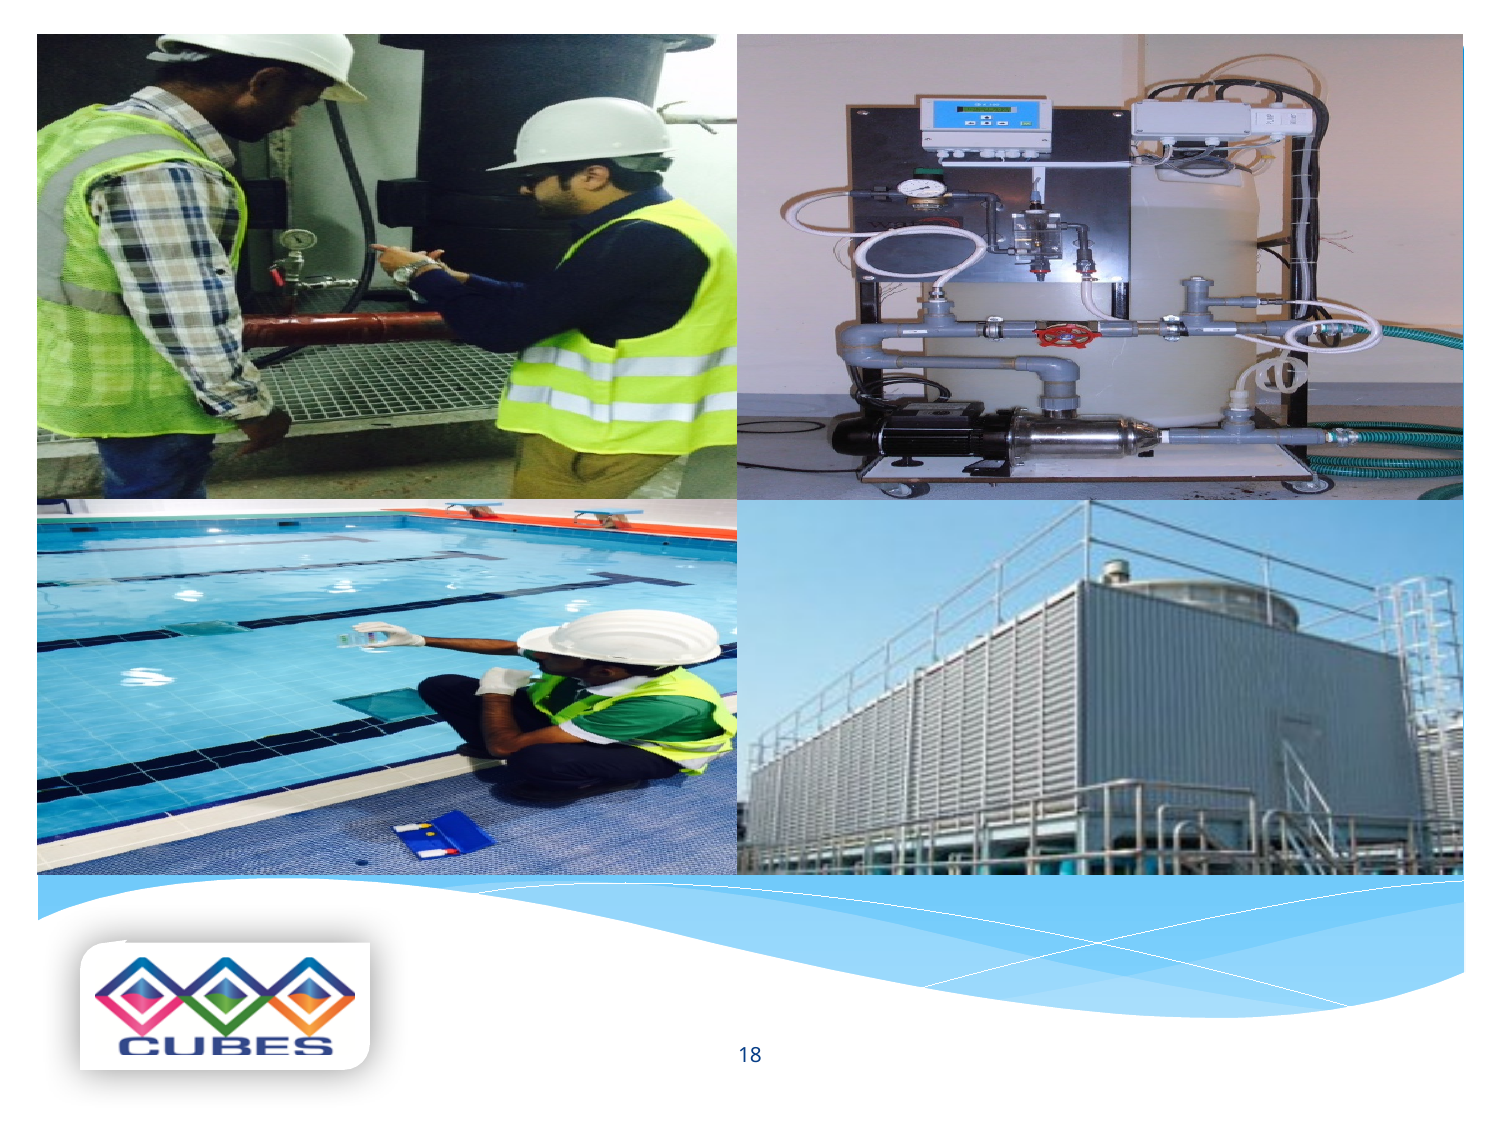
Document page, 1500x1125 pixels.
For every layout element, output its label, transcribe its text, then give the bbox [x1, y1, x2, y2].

picture [37, 33, 1464, 876]
slide_number 18 [654, 1025, 846, 1086]
picture [87, 949, 363, 1063]
